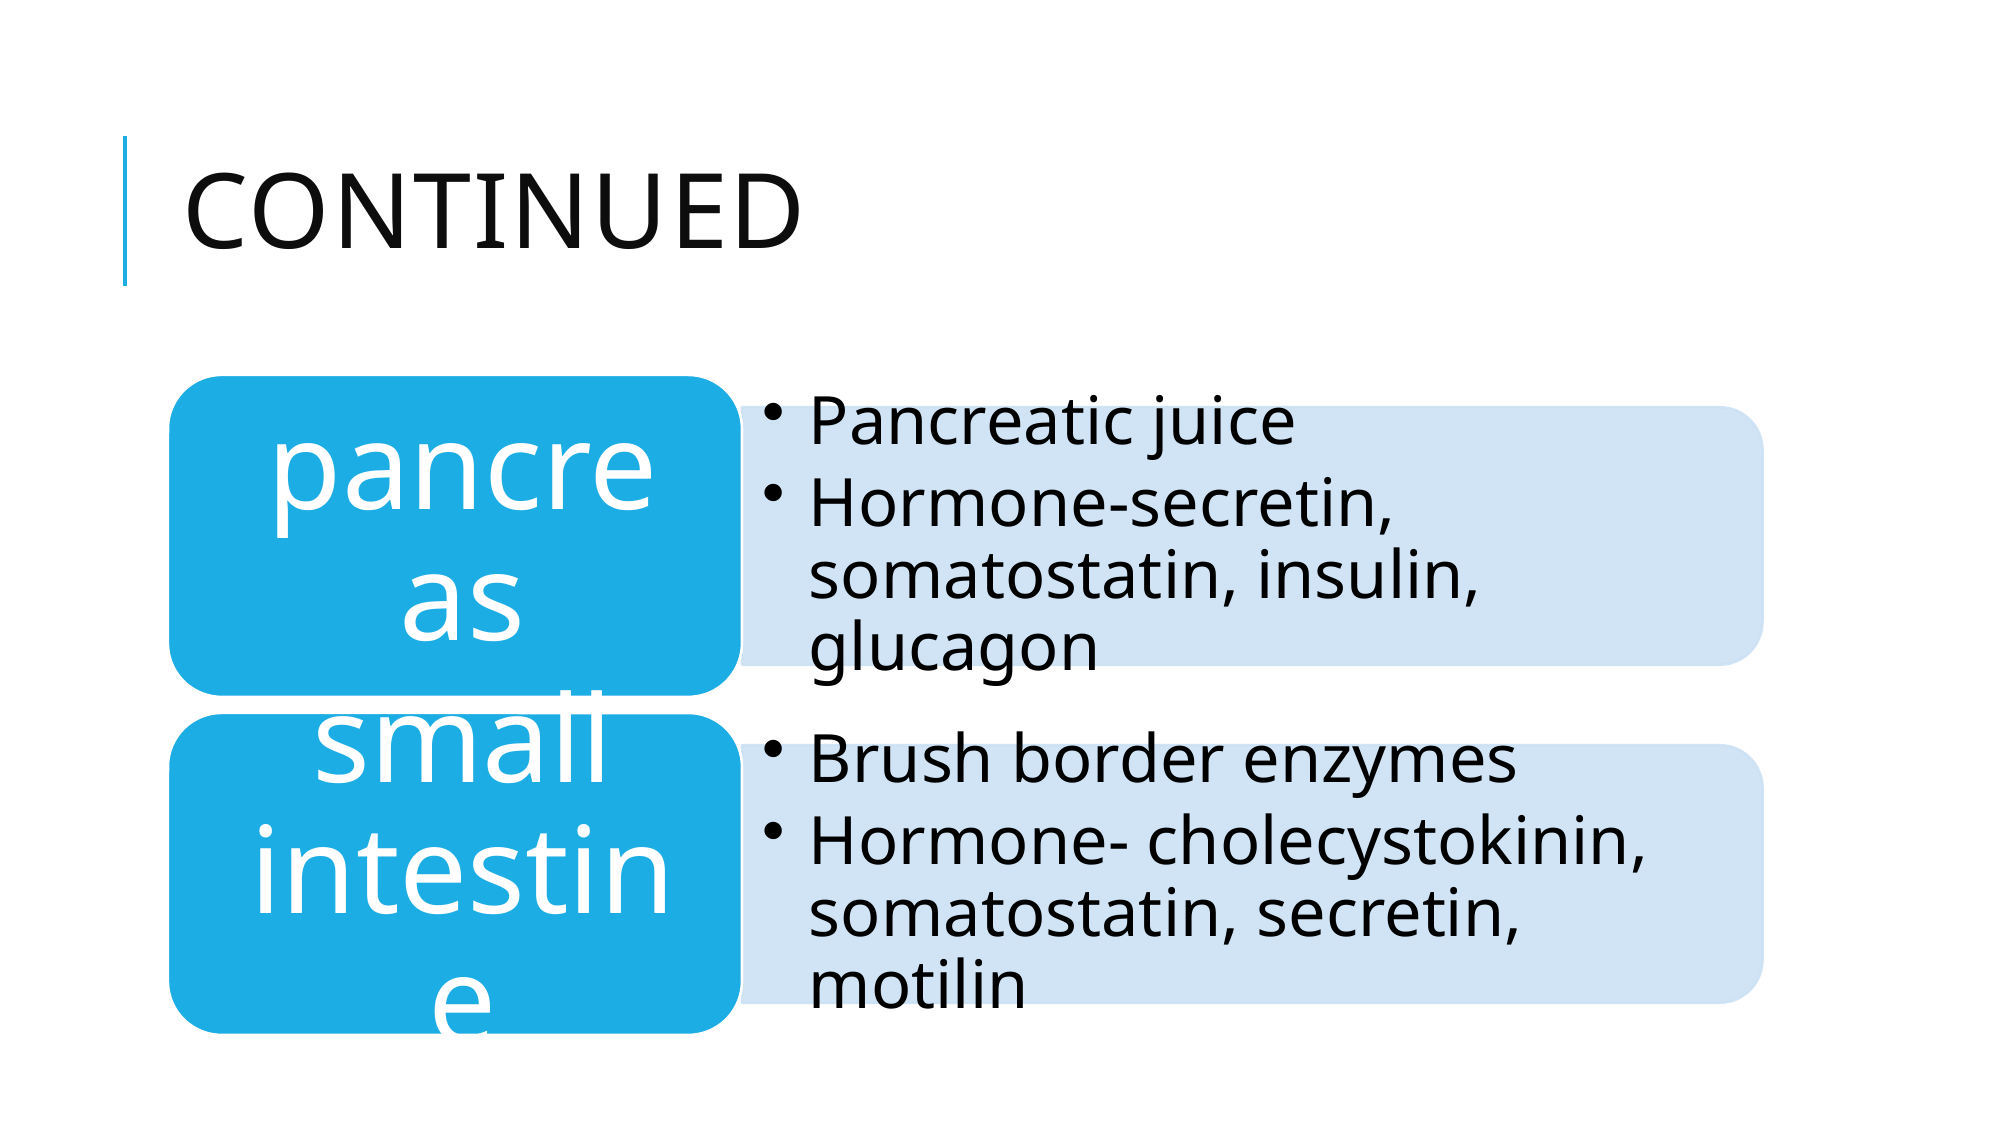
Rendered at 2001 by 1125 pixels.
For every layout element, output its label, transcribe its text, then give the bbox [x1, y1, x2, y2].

title continued [168, 96, 1763, 342]
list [167, 374, 1763, 1036]
